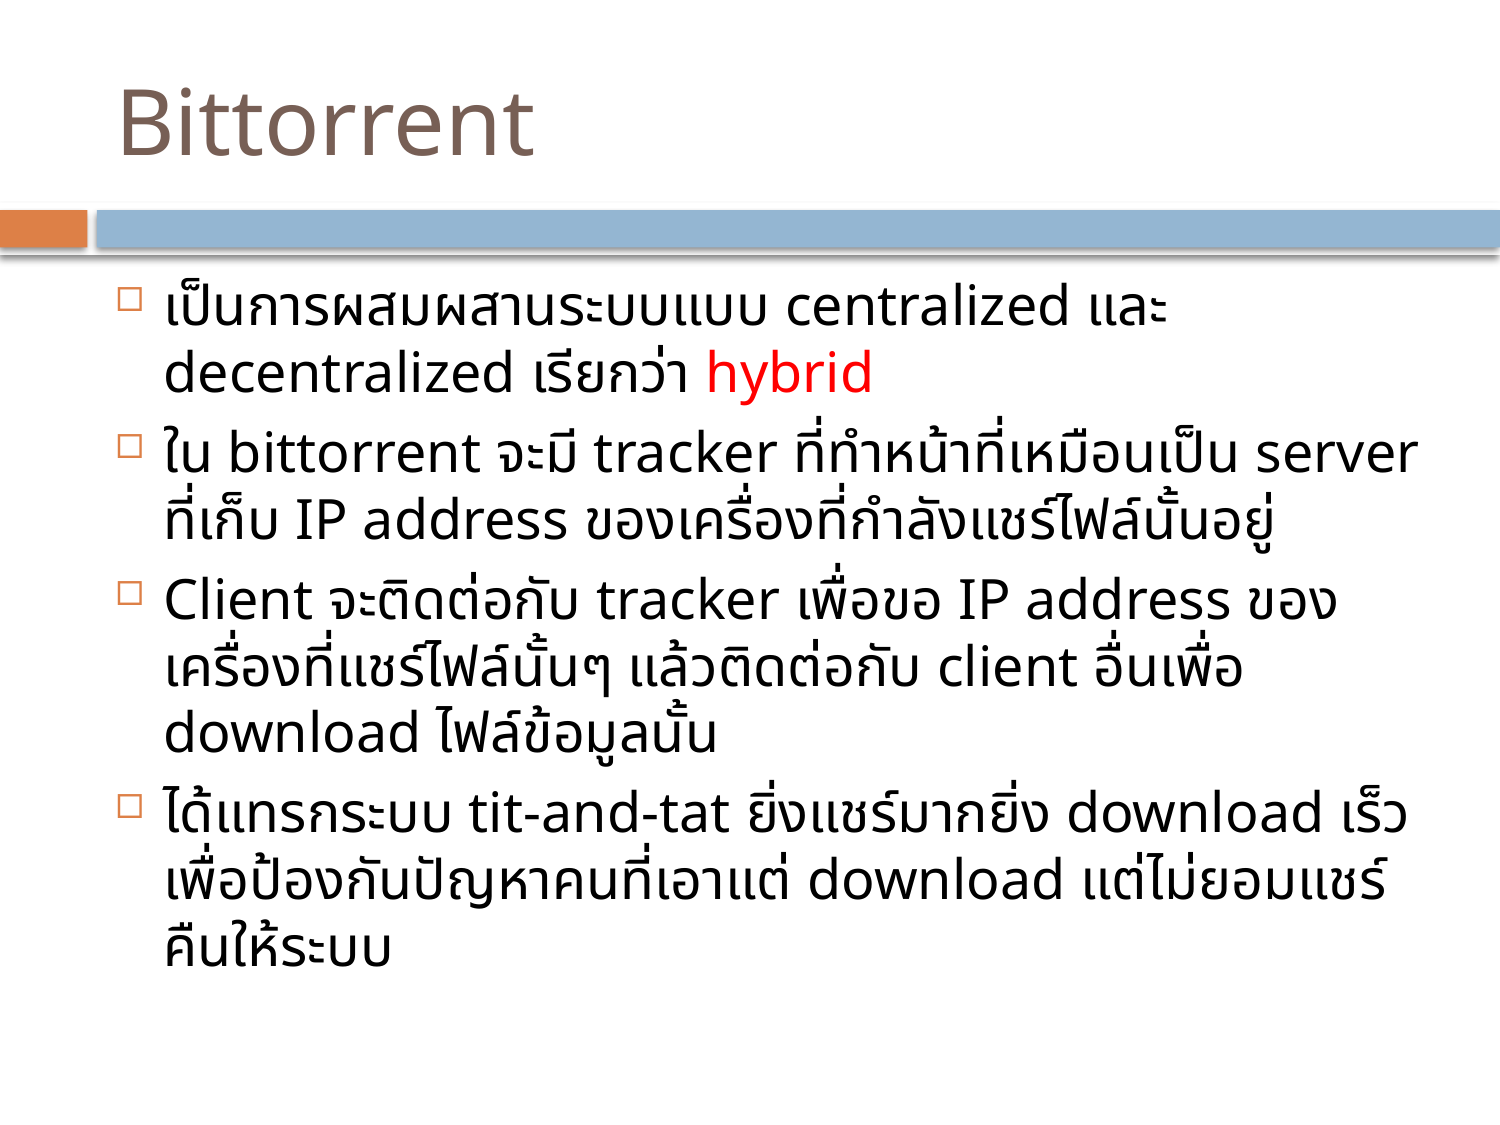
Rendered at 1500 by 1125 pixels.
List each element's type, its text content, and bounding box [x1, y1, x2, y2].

list เป็นการผสมผสานระบบแบบ centralized และ decentralized เรียกว่า hybrid ใน bittorrent จะมี tracker ที่ทำหน้าที่เหมือนเป็น server ที่เก็บ IP address ของเครื่องที่กำลังแชร์ไฟล์นั้นอยู่ Client จะติดต่อกับ tracker เพื่อขอ IP address ของเครื่องที่แชร์ไฟล์นั้นๆ แล้วติดต่อกับ client อื่นเพื่อ download ไฟล์ข้อมูลนั้น ได้แทรกระบบ tit-and-tat ยิ่งแชร์มากยิ่ง download เร็วเพื่อป้องกันปัญหาคนที่เอาแต่ download แต่ไม่ยอมแชร์คืนให้ระบบ [100, 262, 1438, 1000]
title Bittorrent [100, 37, 1438, 200]
